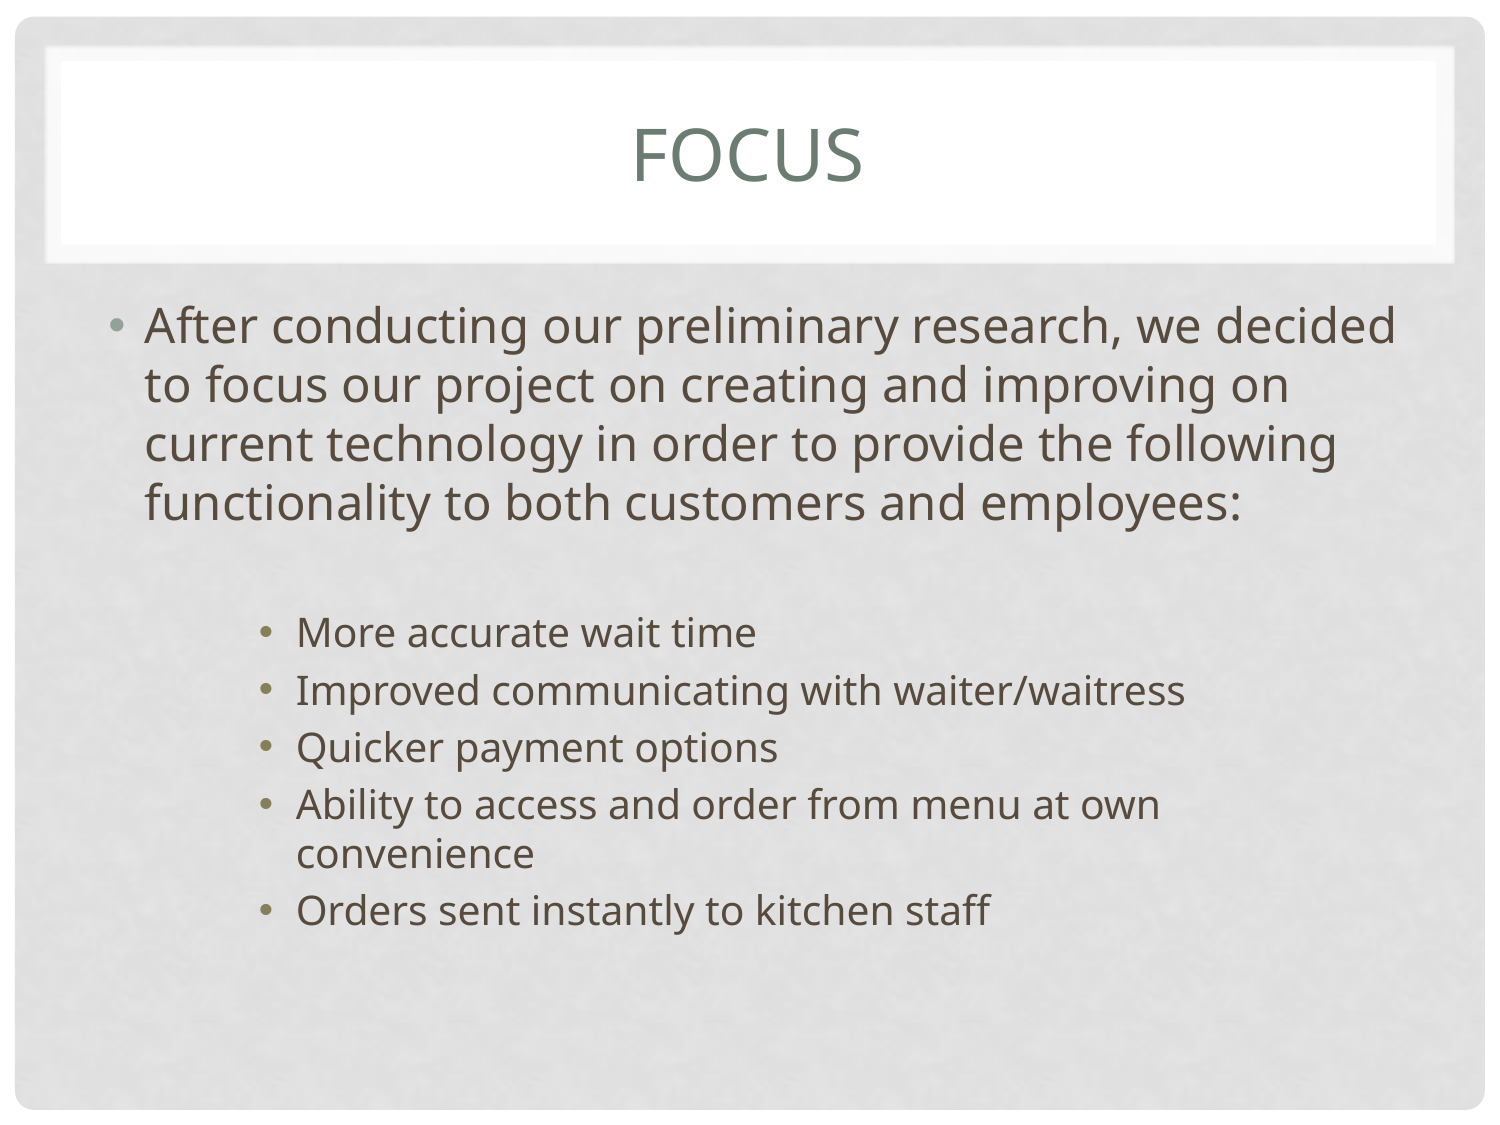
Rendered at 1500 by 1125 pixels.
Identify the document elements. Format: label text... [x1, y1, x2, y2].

list After conducting our preliminary research, we decided to focus our project on creating and improving on current technology in order to provide the following functionality to both customers and employees: More accurate wait time Improved communicating with waiter/waitress Quicker payment options Ability to access and order from menu at own convenience Orders sent instantly to kitchen staff [75, 287, 1425, 1005]
title focus [69, 66, 1425, 238]
